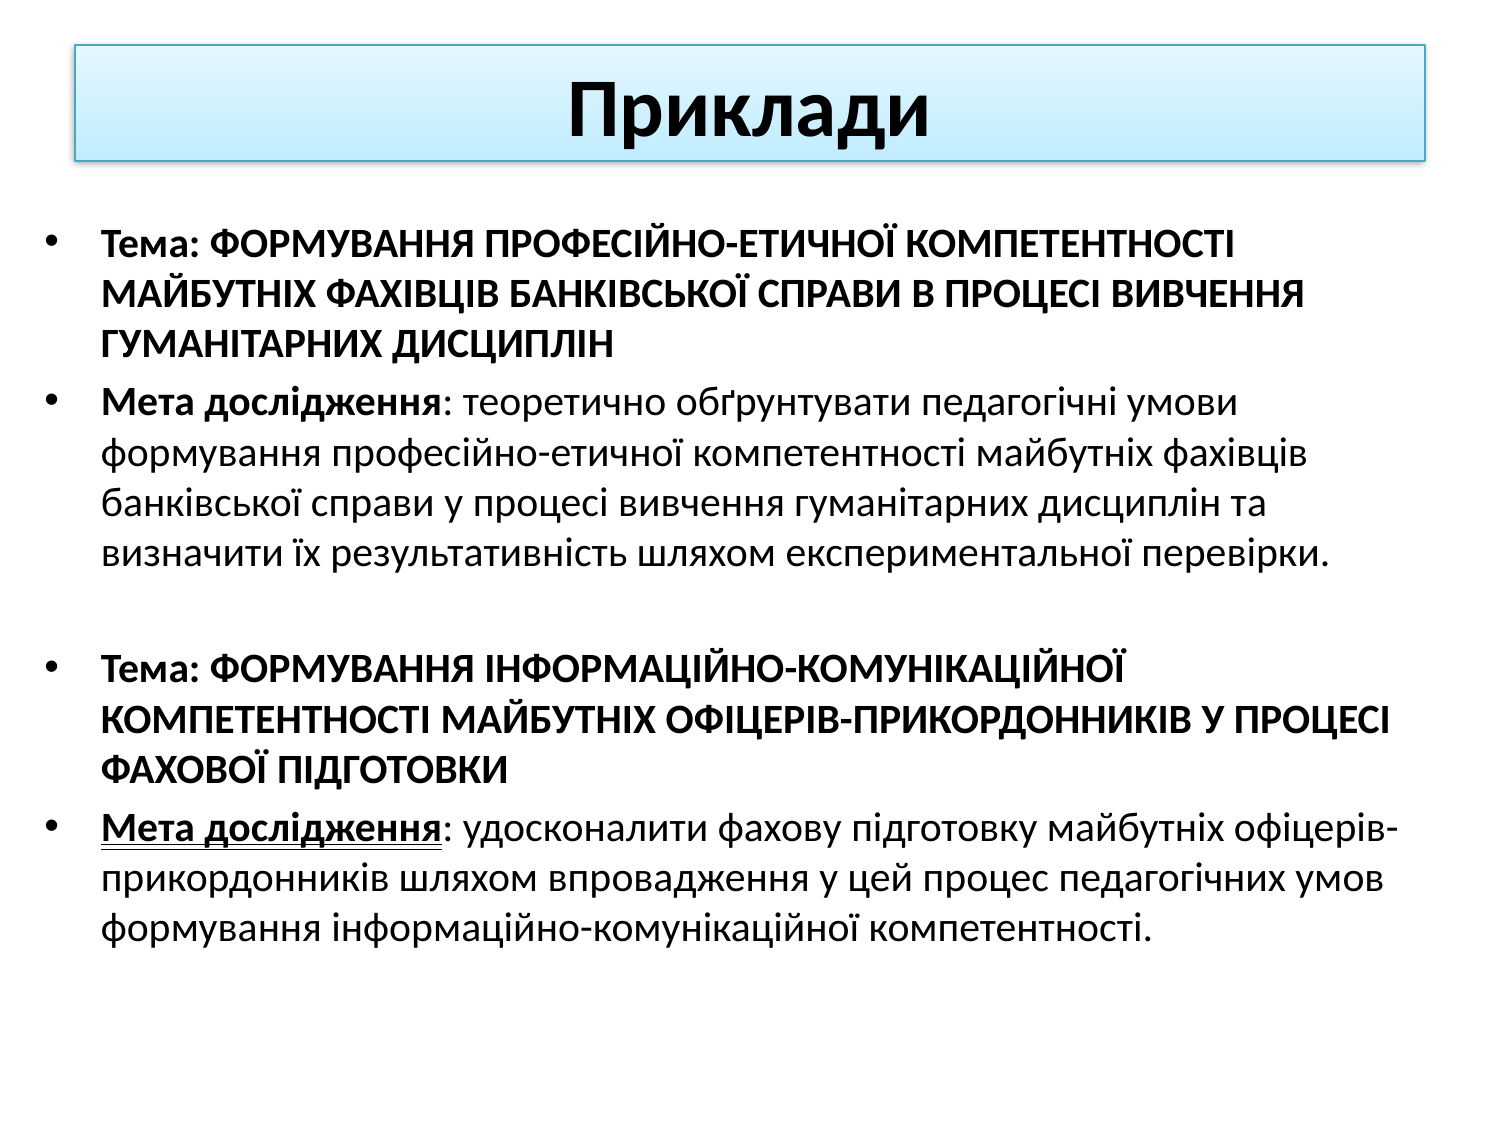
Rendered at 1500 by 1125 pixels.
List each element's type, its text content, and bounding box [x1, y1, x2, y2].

title Приклади [74, 44, 1426, 162]
list Тема: ФОРМУВАННЯ ПРОФЕСІЙНО-ЕТИЧНОЇ КОМПЕТЕНТНОСТІ МАЙБУТНІХ ФАХІВЦІВ БАНКІВСЬКОЇ СПРАВИ В ПРОЦЕСІ ВИВЧЕННЯ ГУМАНІТАРНИХ ДИСЦИПЛІН Мета дослідження: теоретично обґрунтувати педагогічні умови формування професійно-етичної компетентності майбутніх фахівців банківської справи у процесі вивчення гуманітарних дисциплін та визначити їх результативність шляхом експериментальної перевірки. Тема: ФОРМУВАННЯ ІНФОРМАЦІЙНО-КОМУНІКАЦІЙНОЇ КОМПЕТЕНТНОСТІ МАЙБУТНІХ ОФІЦЕРІВ-ПРИКОРДОННИКІВ У ПРОЦЕСІ ФАХОВОЇ ПІДГОТОВКИ Мета дослідження: удосконалити фахову підготовку майбутніх офіцерів-прикордонників шляхом впровадження у цей процес педагогічних умов формування інформаційно-комунікаційної компетентності. [29, 208, 1425, 1005]
